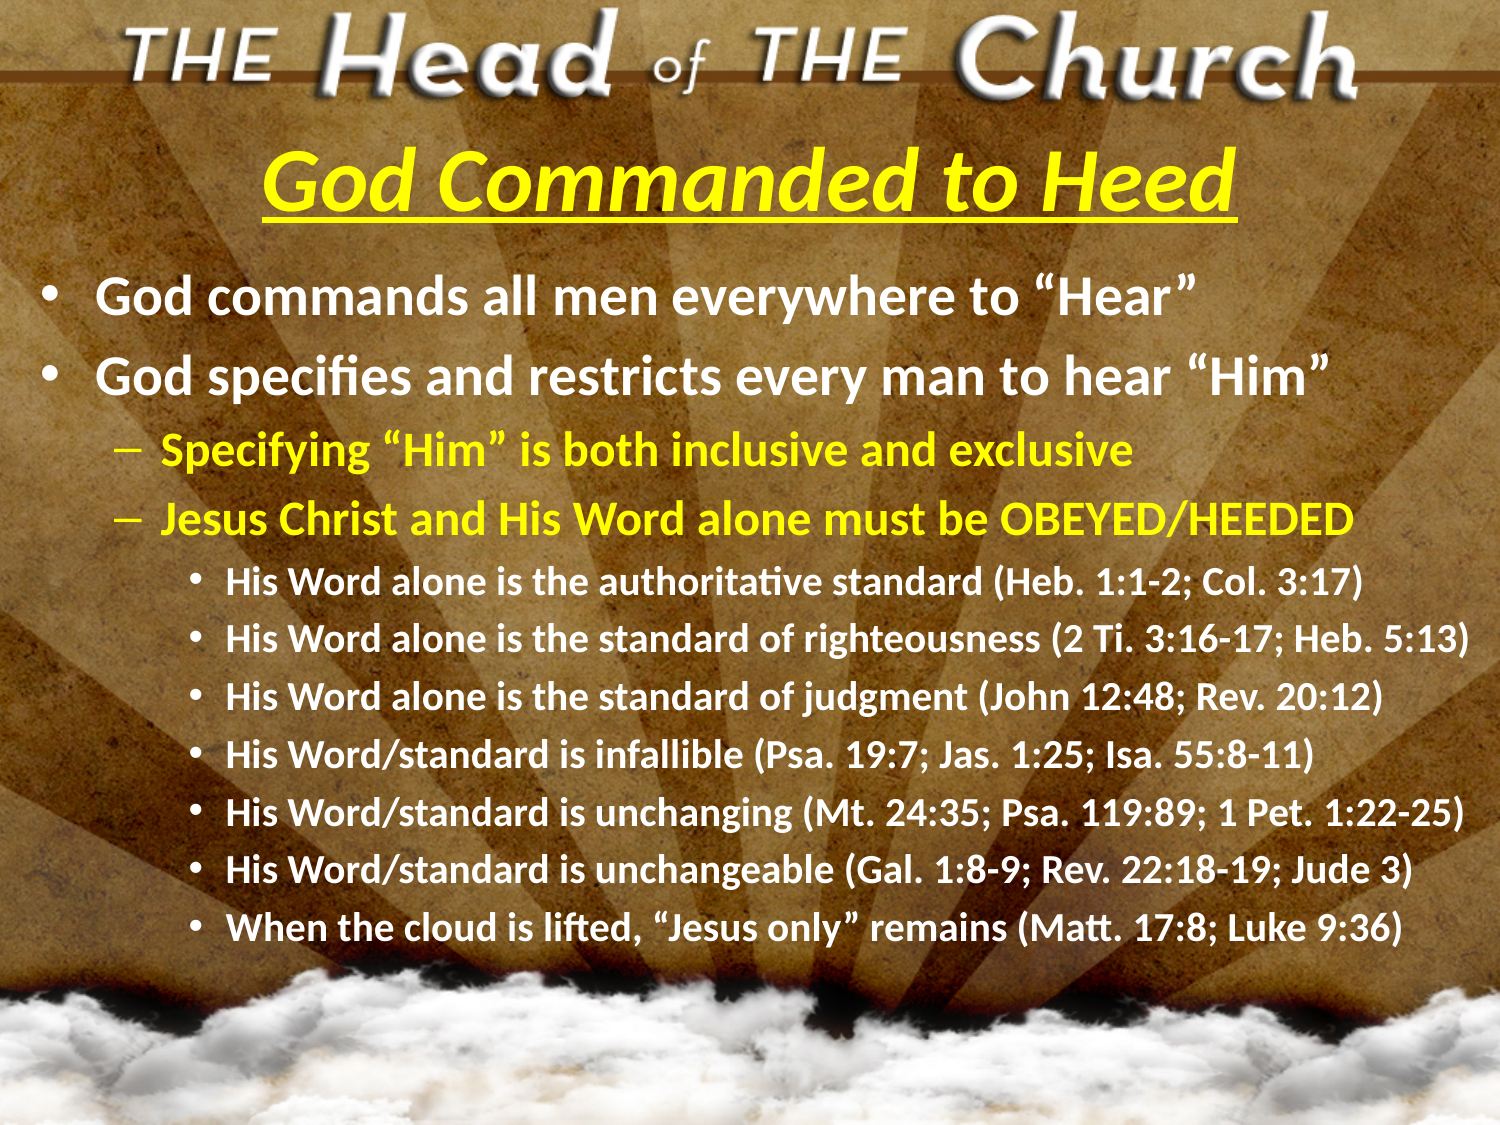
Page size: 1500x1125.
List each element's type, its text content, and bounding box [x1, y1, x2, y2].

title God Commanded to Heed [24, 112, 1475, 238]
list God commands all men everywhere to “Hear” God specifies and restricts every man to hear “Him” Specifying “Him” is both inclusive and exclusive Jesus Christ and His Word alone must be OBEYED/HEEDED His Word alone is the authoritative standard (Heb. 1:1-2; Col. 3:17) His Word alone is the standard of righteousness (2 Ti. 3:16-17; Heb. 5:13) His Word alone is the standard of judgment (John 12:48; Rev. 20:12) His Word/standard is infallible (Psa. 19:7; Jas. 1:25; Isa. 55:8-11) His Word/standard is unchanging (Mt. 24:35; Psa. 119:89; 1 Pet. 1:22-25) His Word/standard is unchangeable (Gal. 1:8-9; Rev. 22:18-19; Jude 3) When the cloud is lifted, “Jesus only” remains (Matt. 17:8; Luke 9:36) [24, 249, 1500, 1013]
picture [0, 0, 1500, 1125]
